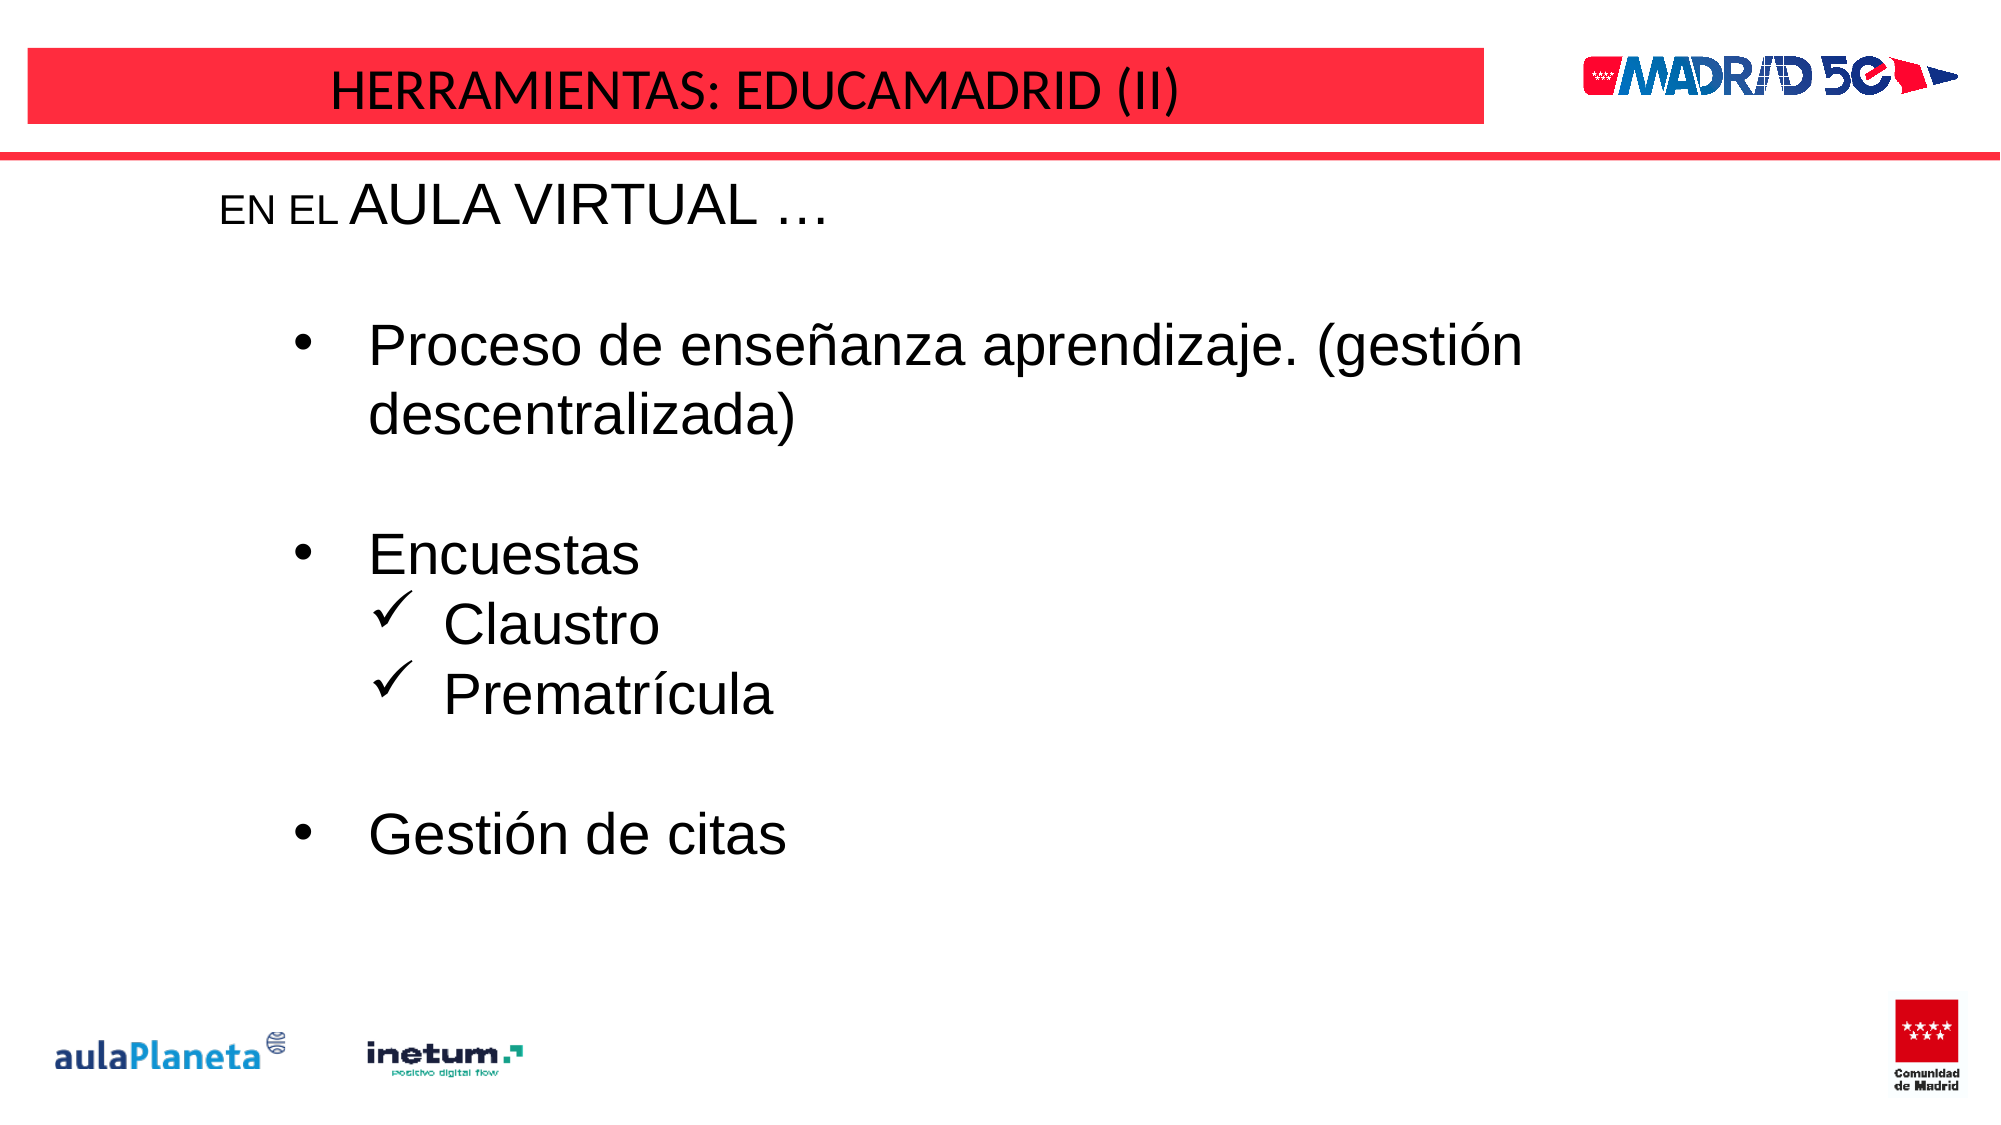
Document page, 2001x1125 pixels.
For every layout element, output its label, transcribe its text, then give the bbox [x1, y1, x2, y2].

text_box EN EL AULA VIRTUAL … Proceso de enseñanza aprendizaje. (gestión descentralizada) Encuestas Claustro Prematrícula Gestión de citas Encuestas para el claustro y para los alumnos en la prematrícula. Citas. Ejemplo de aula virtual [128, 159, 1642, 1125]
text_box HERRAMIENTAS: EDUCAMADRID (II) [27, 47, 1484, 124]
picture [1888, 991, 1968, 1098]
picture [1563, 29, 1977, 122]
